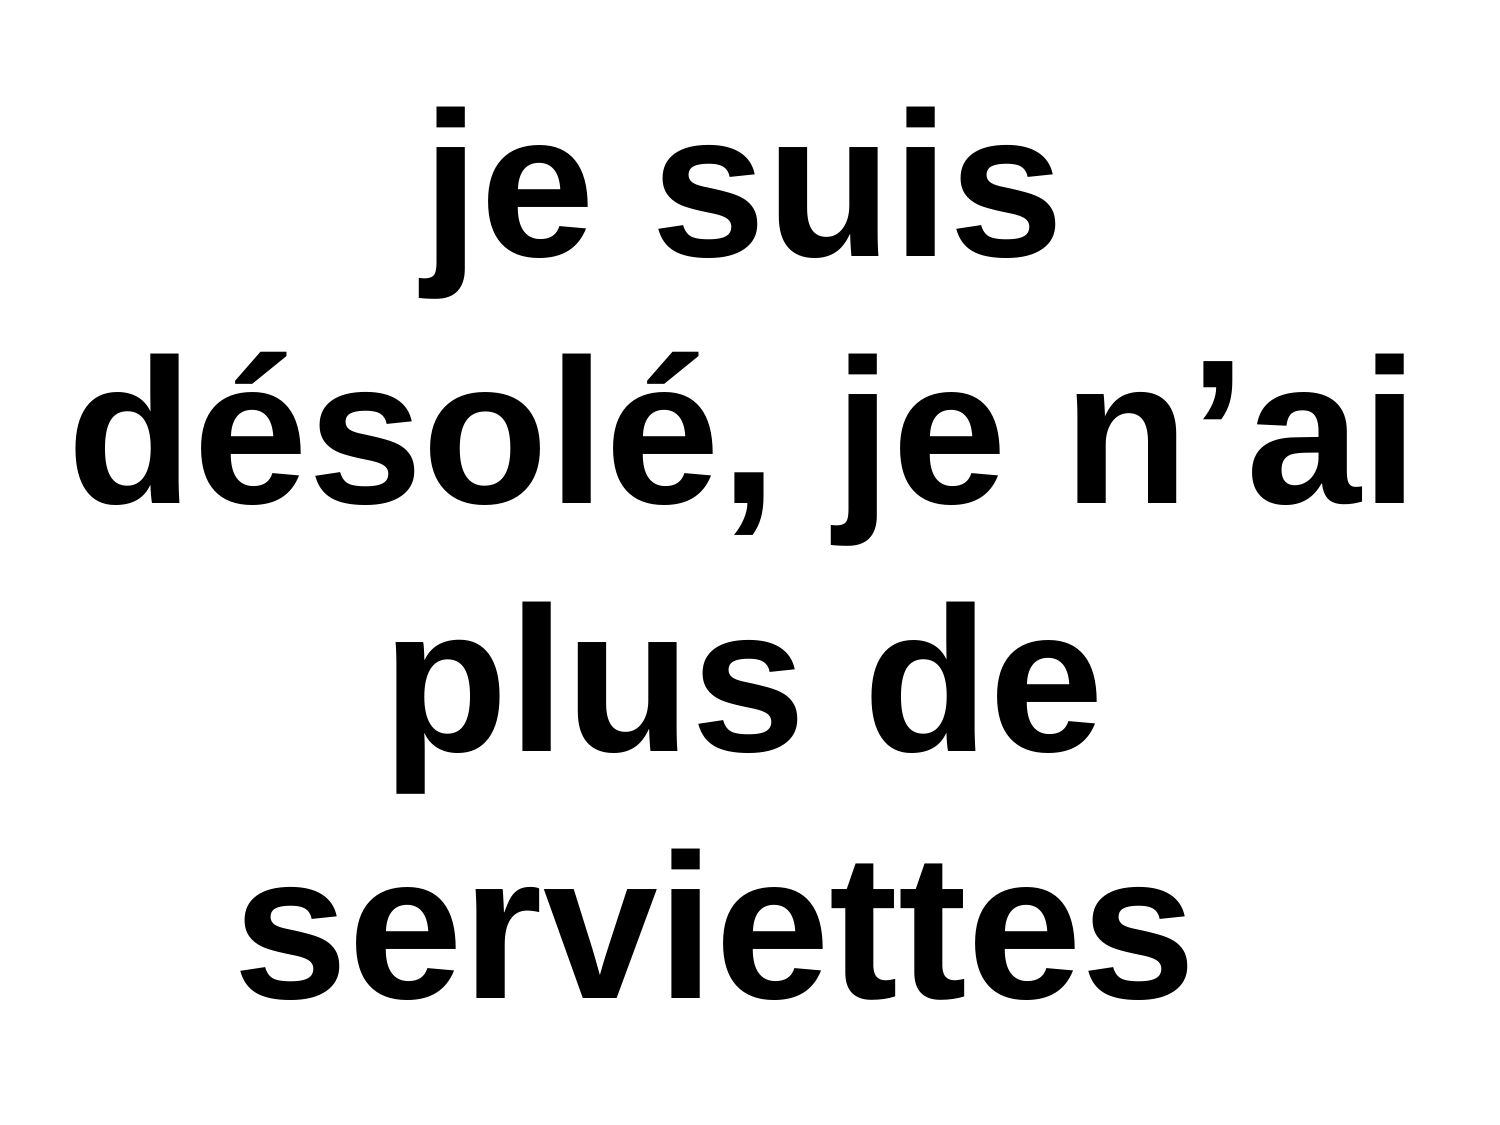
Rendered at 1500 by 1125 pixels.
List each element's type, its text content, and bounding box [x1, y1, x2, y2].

text_box je suis désolé, je n’ai plus de serviettes [41, 42, 1447, 1048]
